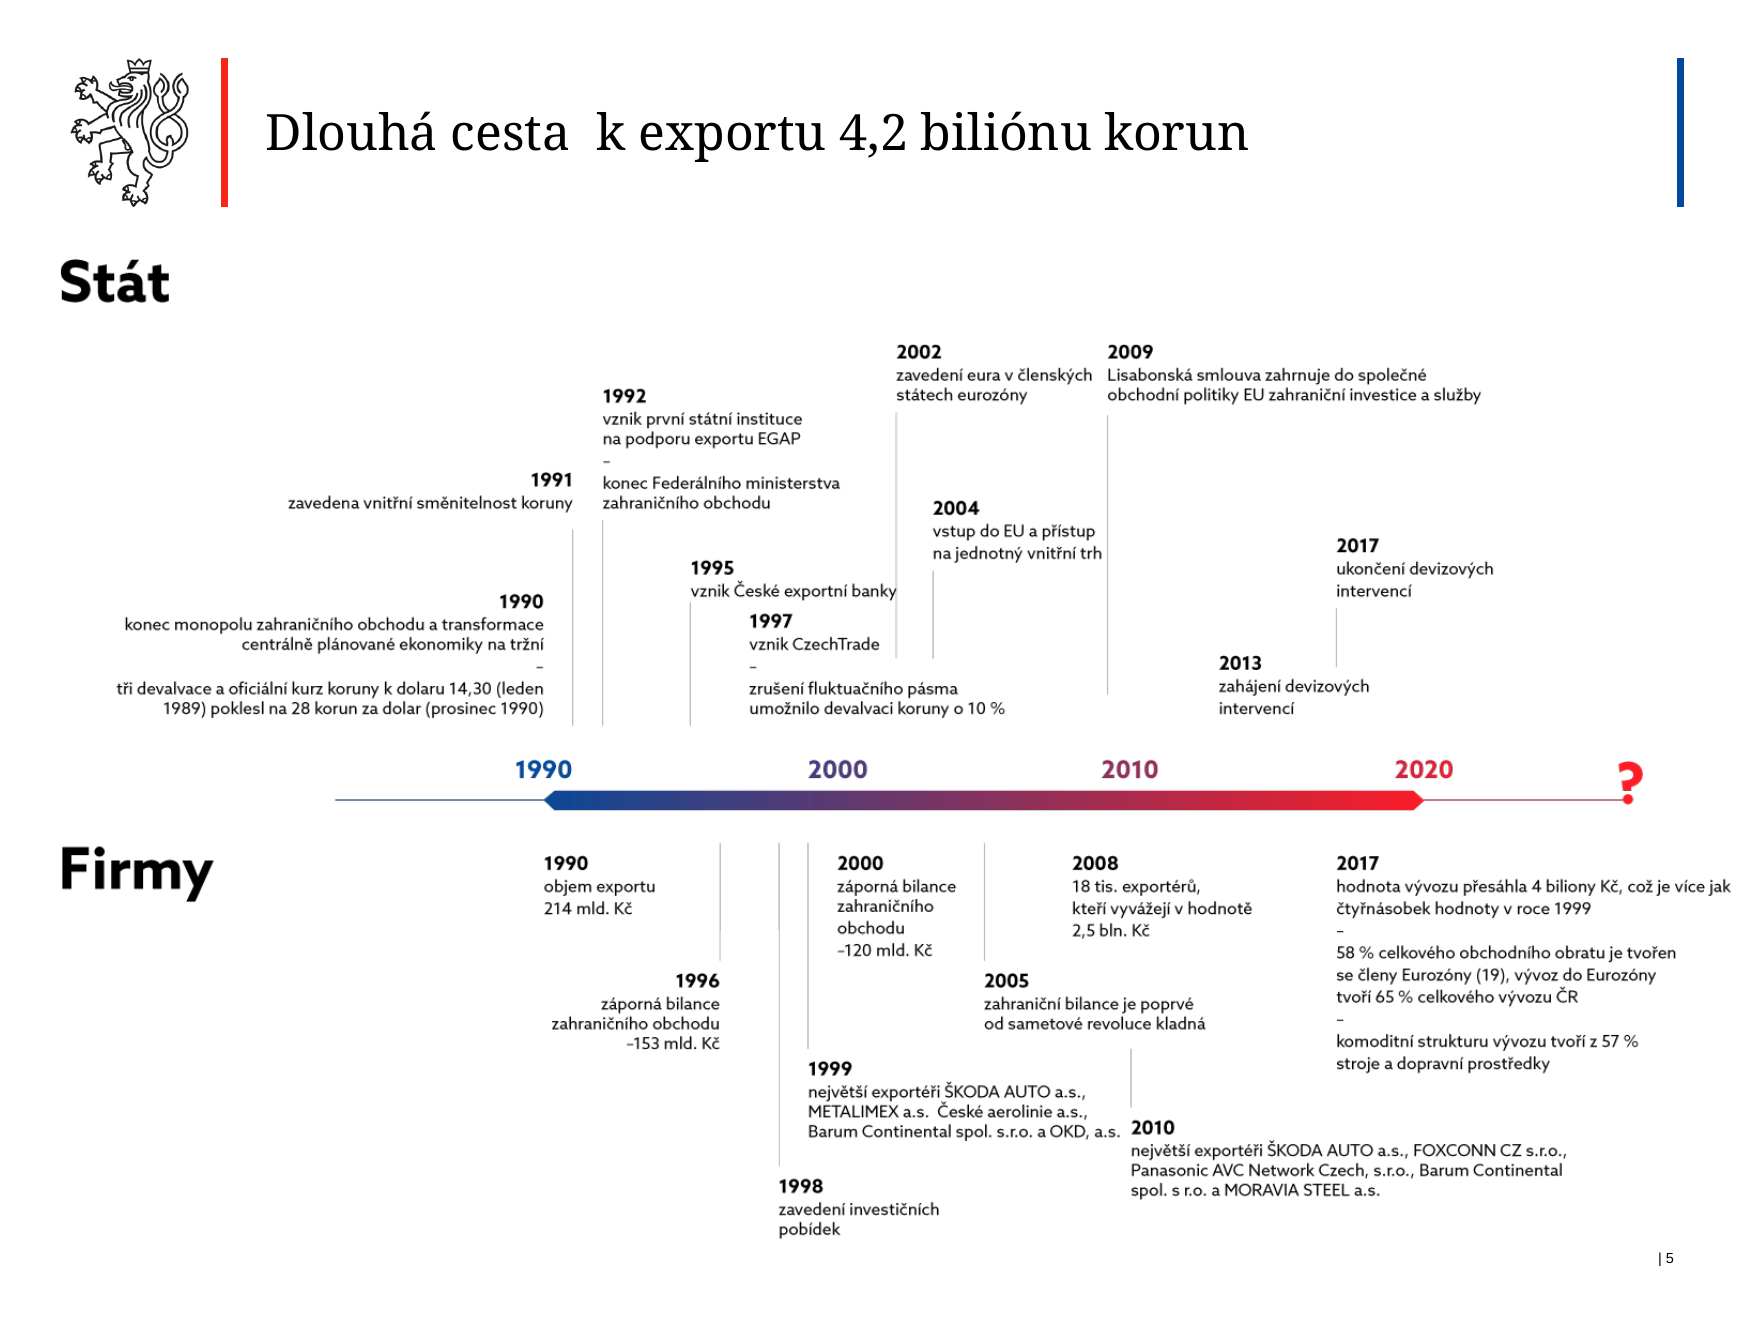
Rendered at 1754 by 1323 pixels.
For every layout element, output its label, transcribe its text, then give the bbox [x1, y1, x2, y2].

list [0, 168, 1754, 1323]
picture [221, 58, 228, 168]
list Dlouhá cesta k exportu 4,2 biliónu korun [265, 59, 1684, 168]
picture [70, 58, 189, 168]
